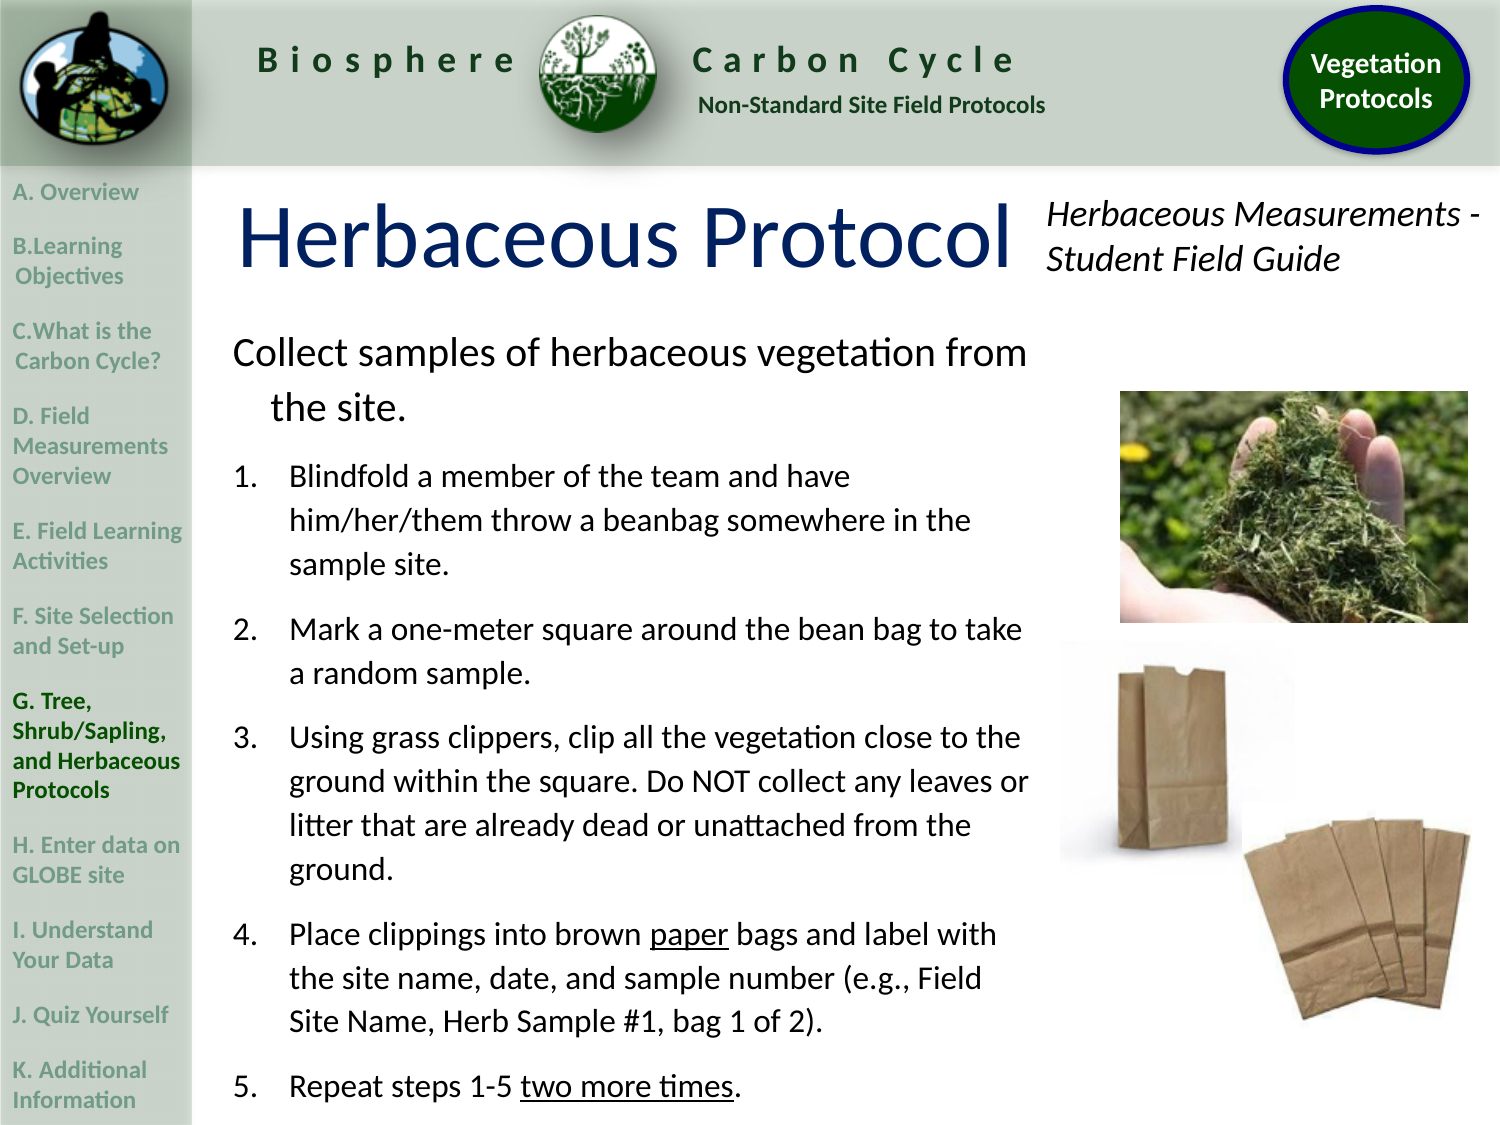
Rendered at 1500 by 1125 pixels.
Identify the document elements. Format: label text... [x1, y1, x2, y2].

picture [1119, 391, 1469, 623]
picture [0, 0, 1500, 1124]
text_box Herbaceous Measurements - Student Field Guide [1031, 181, 1500, 287]
title Herbaceous Protocol [202, 168, 1050, 291]
picture [1060, 641, 1472, 1032]
text_box Collect samples of herbaceous vegetation from the site. Blindfold a member of the team and have him/her/them throw a beanbag somewhere in the sample site. Mark a one-meter square around the bean bag to take a random sample. Using grass clippers, clip all the vegetation close to the ground within the square. Do NOT collect any leaves or litter that are already dead or unattached from the ground. Place clippings into brown paper bags and label with the site name, date, and sample number (e.g., Field Site Name, Herb Sample #1, bag 1 of 2). Repeat steps 1-5 two more times. [217, 312, 1050, 1080]
